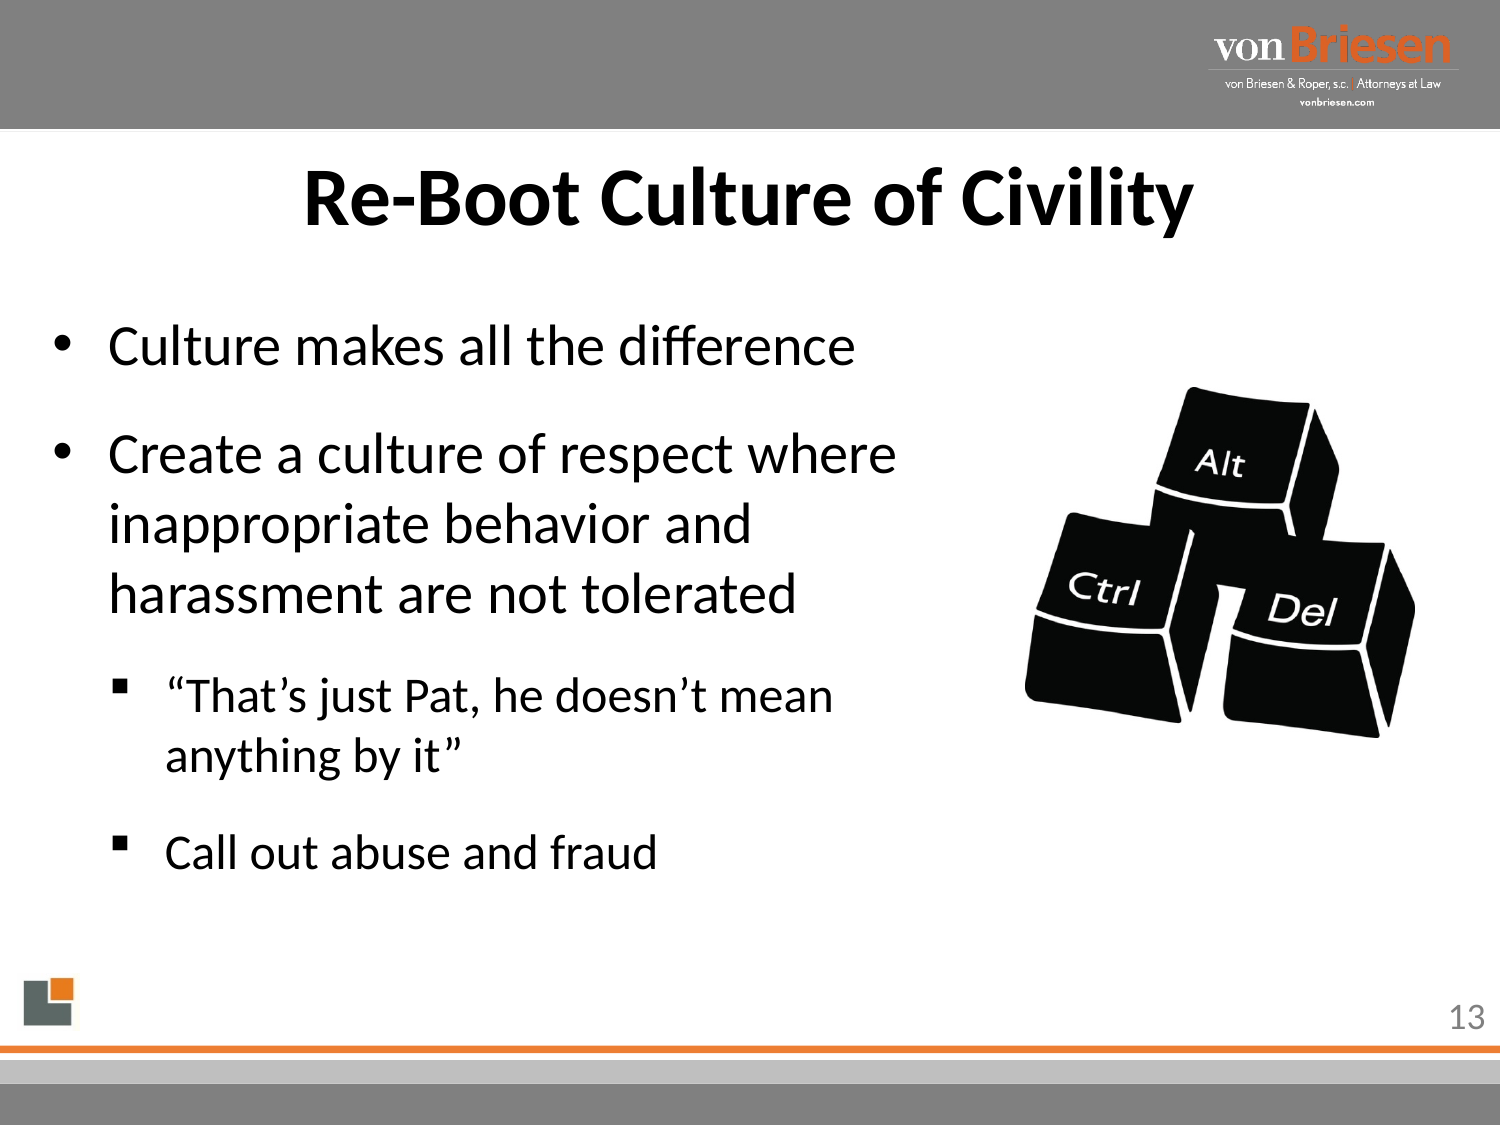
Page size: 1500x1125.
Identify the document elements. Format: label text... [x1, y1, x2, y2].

title Re-Boot Culture of Civility [37, 136, 1463, 262]
picture [1024, 387, 1415, 738]
picture [1203, 18, 1465, 108]
list Culture makes all the difference Create a culture of respect where inappropriate behavior and harassment are not tolerated “That’s just Pat, he doesn’t mean anything by it” Call out abuse and fraud [37, 299, 1013, 900]
slide_number 13 [1163, 984, 1500, 1045]
picture [17, 973, 80, 1031]
